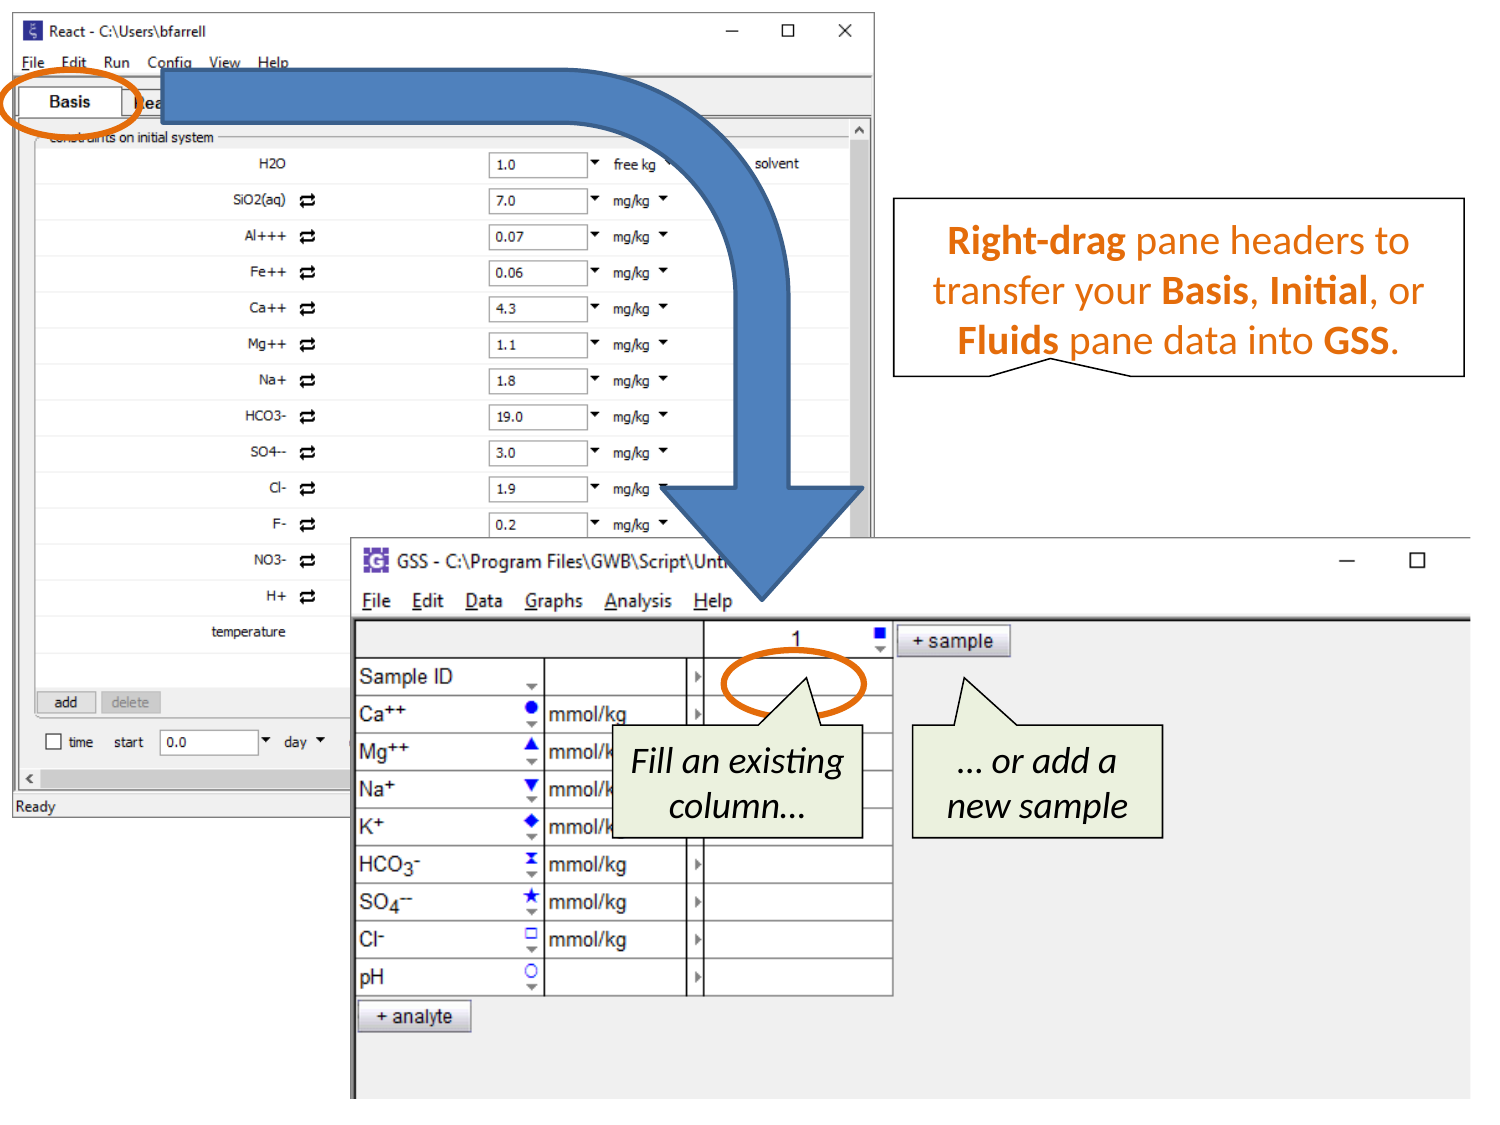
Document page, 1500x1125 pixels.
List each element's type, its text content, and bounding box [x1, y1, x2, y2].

text_box [0, 85, 7, 122]
text_box Right-drag pane headers to transfer your Basis, Initial, or Fluids pane data into GSS. [893, 198, 1465, 377]
picture [12, 12, 1471, 1099]
